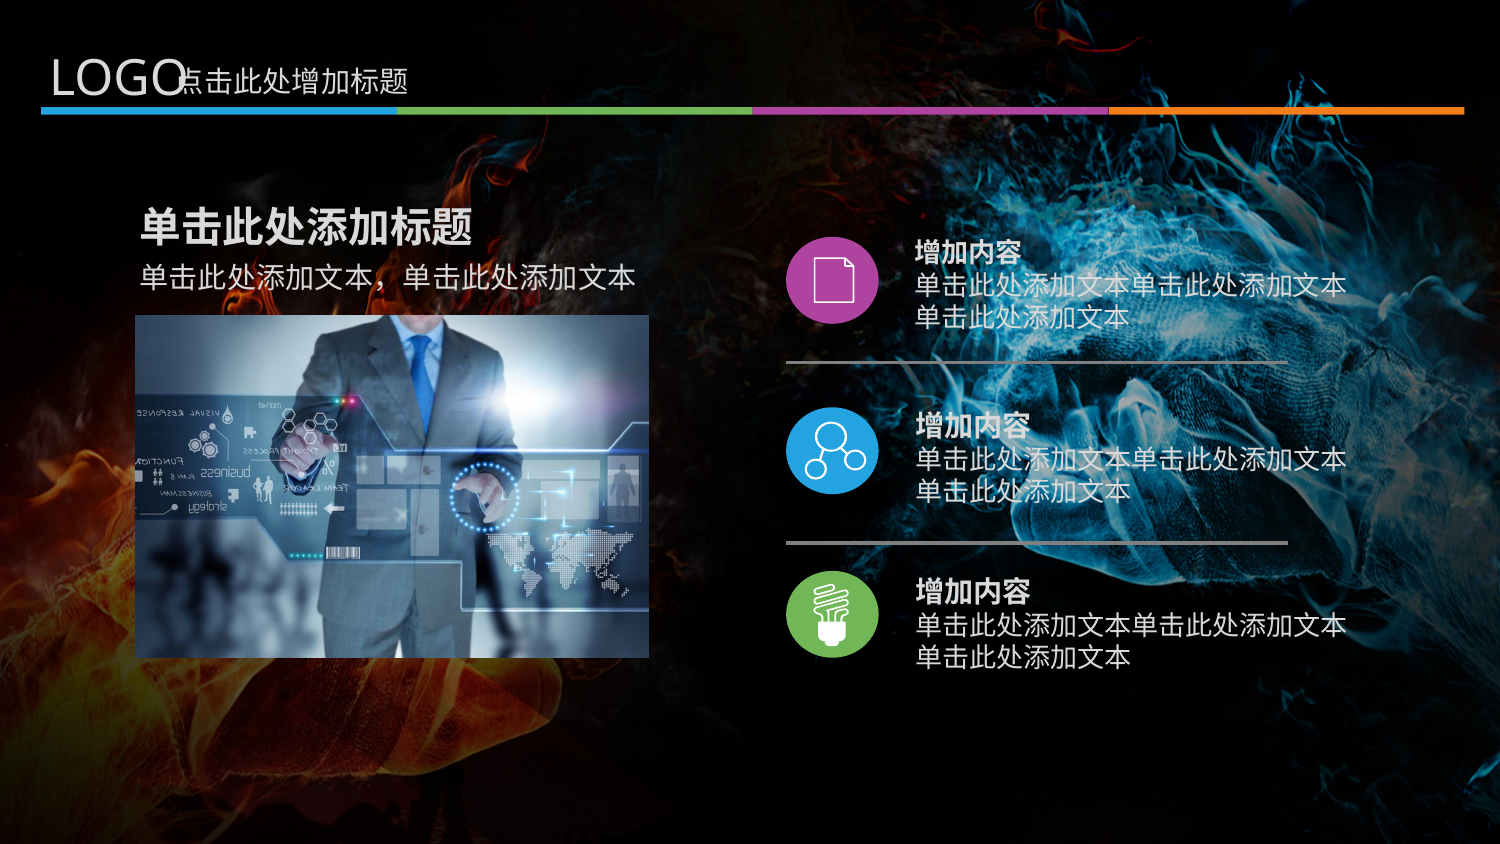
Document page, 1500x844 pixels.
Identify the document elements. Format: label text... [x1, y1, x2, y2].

picture [0, 0, 1500, 844]
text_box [785, 236, 879, 324]
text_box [41, 107, 1465, 115]
text_box 增加内容 单击此处添加文本单击此处添加文本 单击此处添加文本 [900, 399, 1365, 515]
text_box 增加内容 单击此处添加文本单击此处添加文本 单击此处添加文本 [899, 228, 1364, 341]
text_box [786, 570, 879, 658]
text_box 增加内容 单击此处添加文本单击此处添加文本 单击此处添加文本 [900, 565, 1365, 681]
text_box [53, 44, 426, 107]
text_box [786, 407, 879, 495]
text_box 单击此处添加标题 单击此处添加文本，单击此处添加文本 [122, 198, 654, 303]
